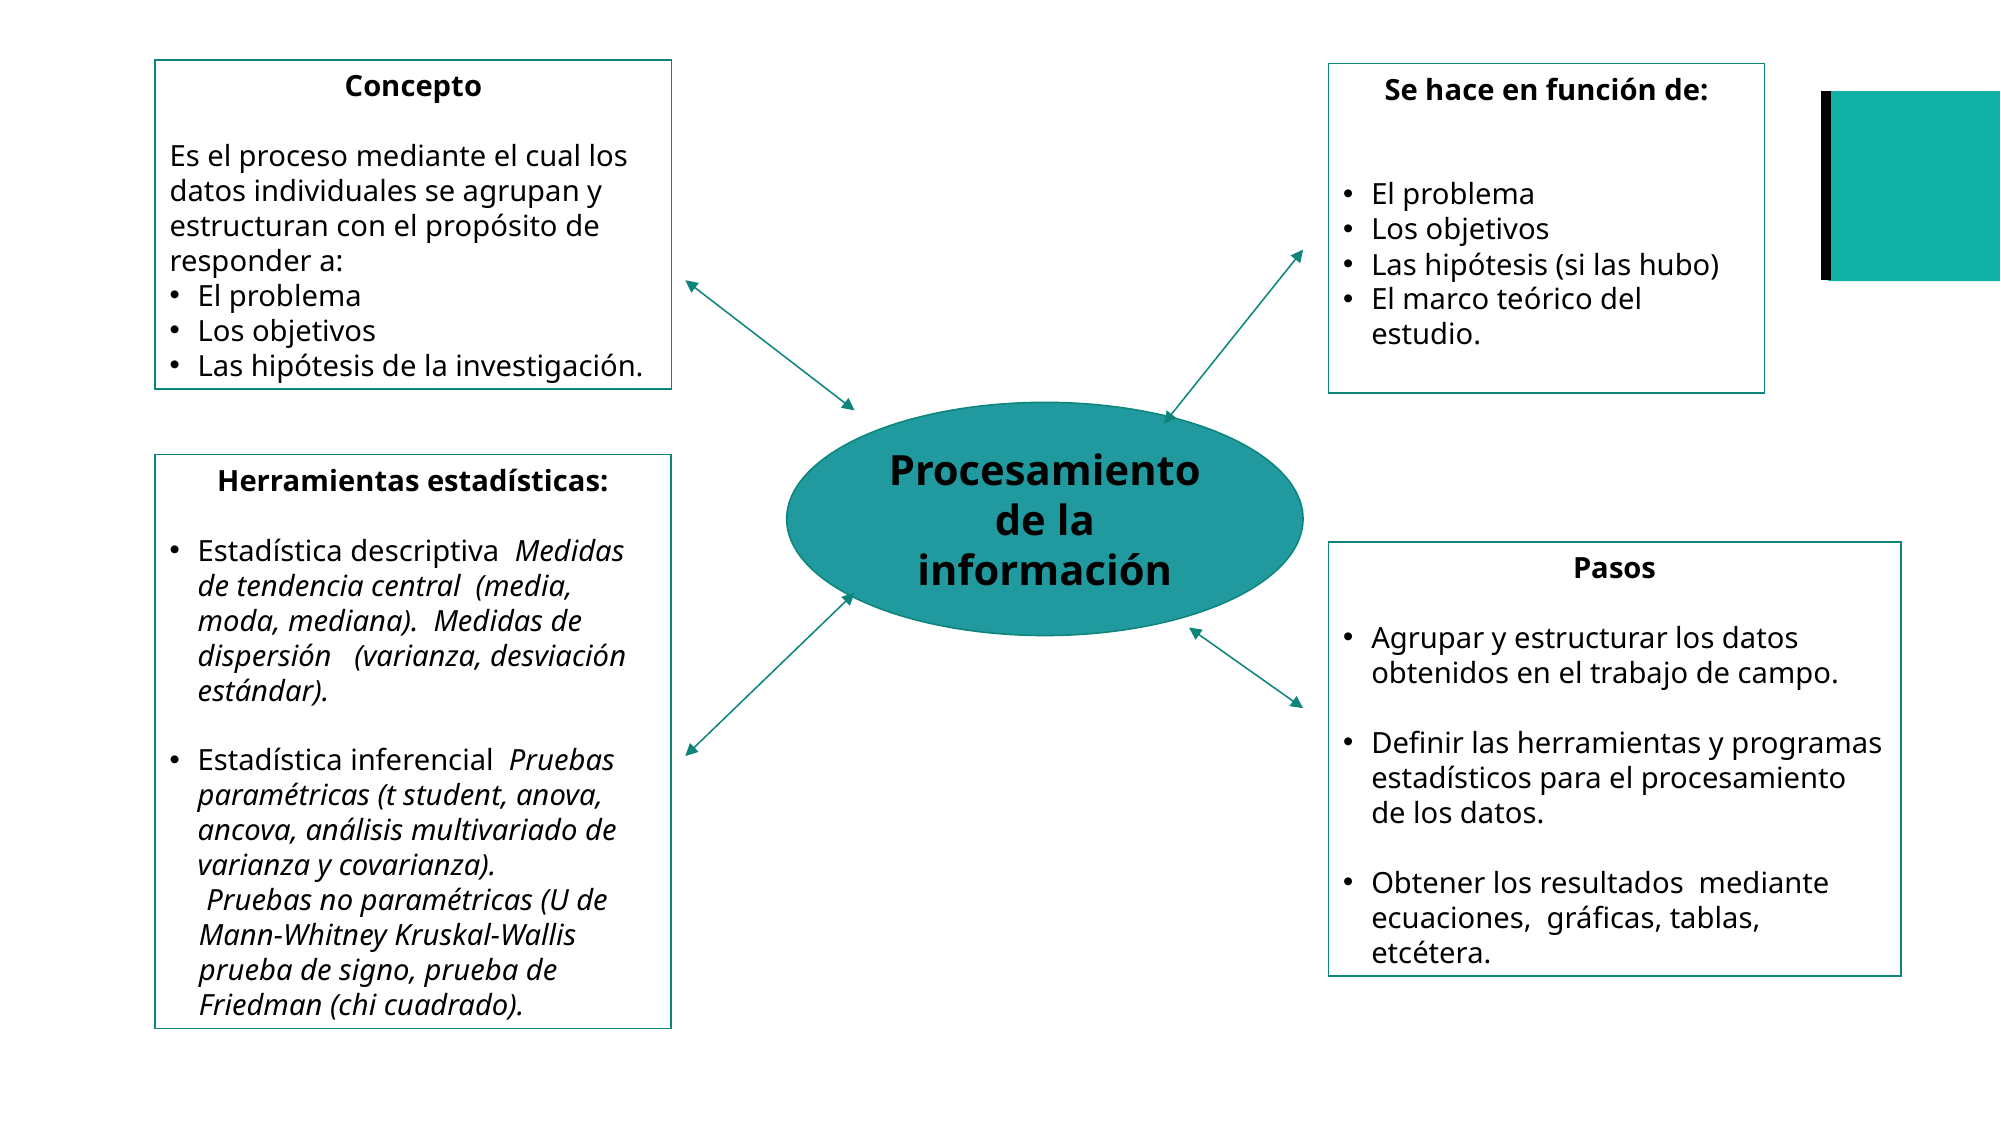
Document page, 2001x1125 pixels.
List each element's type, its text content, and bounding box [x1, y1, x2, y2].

text_box Concepto Es el proceso mediante el cual los datos individuales se agrupan y estructuran con el propósito de responder a: El problema Los objetivos Las hipótesis de la investigación. [154, 59, 672, 390]
text_box Se hace en función de: El problema Los objetivos Las hipótesis (si las hubo) El marco teórico del estudio. [1328, 63, 1765, 393]
text_box [685, 592, 855, 757]
text_box [685, 280, 855, 411]
text_box Herramientas estadísticas: Estadística descriptiva Medidas de tendencia central (media, moda, mediana). Medidas de dispersión (varianza, desviación estándar). Estadística inferencial Pruebas paramétricas (t student, anova, ancova, análisis multivariado de varianza y covarianza). Pruebas no paramétricas (U de Mann-Whitney Kruskal-Wallis prueba de signo, prueba de Friedman (chi cuadrado). [154, 454, 672, 1029]
text_box Procesamiento de la información [786, 402, 1304, 636]
text_box Pasos Agrupar y estructurar los datos obtenidos en el trabajo de campo. Definir las herramientas y programas estadísticos para el procesamiento de los datos. Obtener los resultados mediante ecuaciones, gráficas, tablas, etcétera. [1328, 541, 1901, 977]
text_box [1189, 627, 1304, 709]
text_box [1163, 249, 1304, 424]
